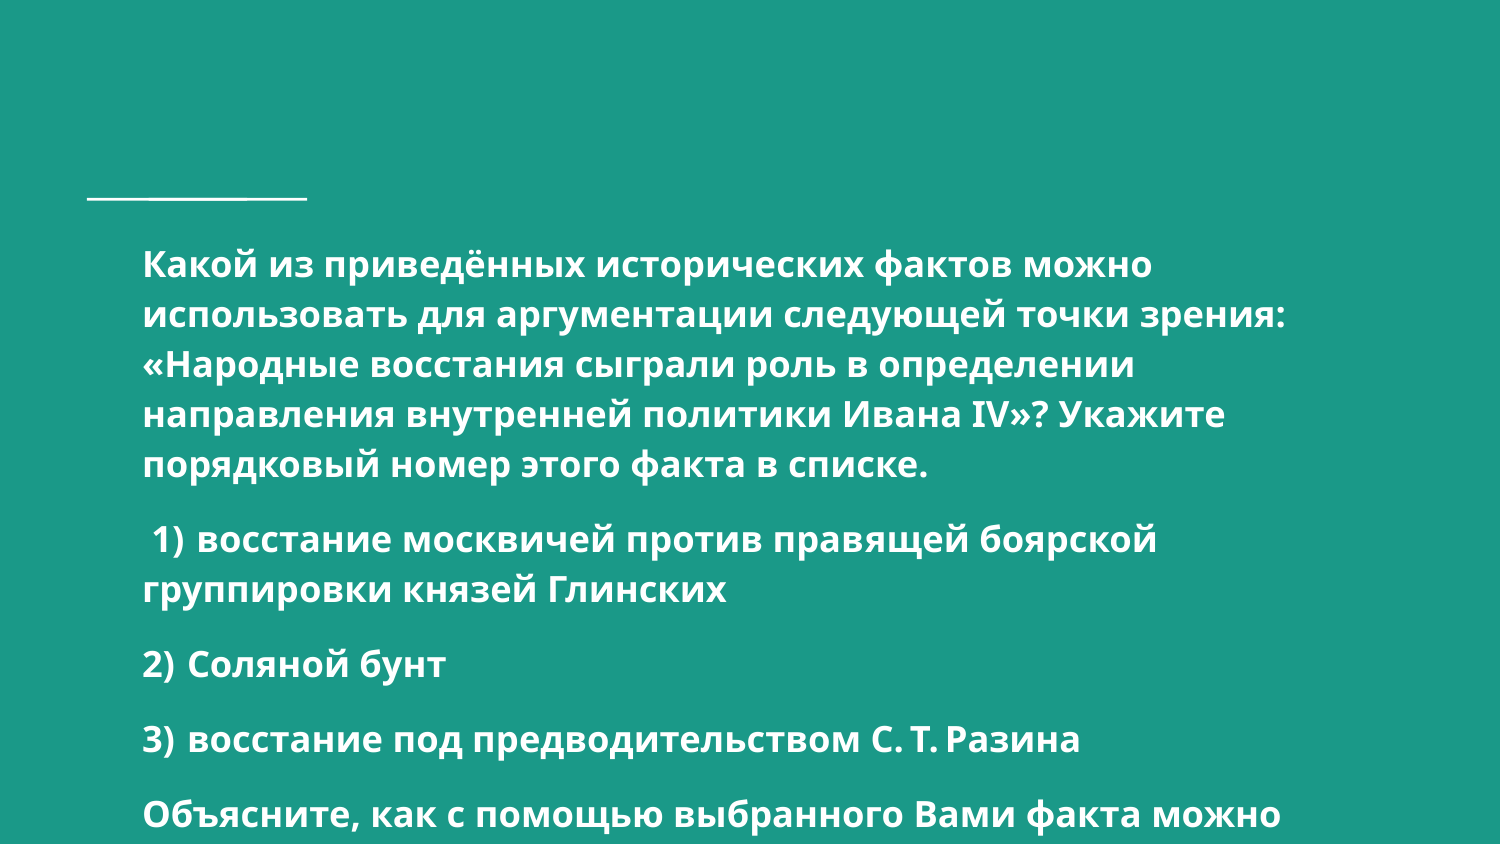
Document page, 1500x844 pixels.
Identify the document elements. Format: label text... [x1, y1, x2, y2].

title Какой из приведённых исторических фактов можно использовать для аргументации следующей точки зрения: «Народные восстания сыграли роль в определении направления внутренней политики Ивана IV»? Укажите порядковый номер этого факта в списке. 1) восстание москвичей против правящей боярской группировки князей Глинских 2) Соляной бунт 3) восстание под предводительством С. Т. Разина Объясните, как с помощью выбранного Вами факта можно аргументировать данную точку зрения. [127, 220, 1389, 470]
